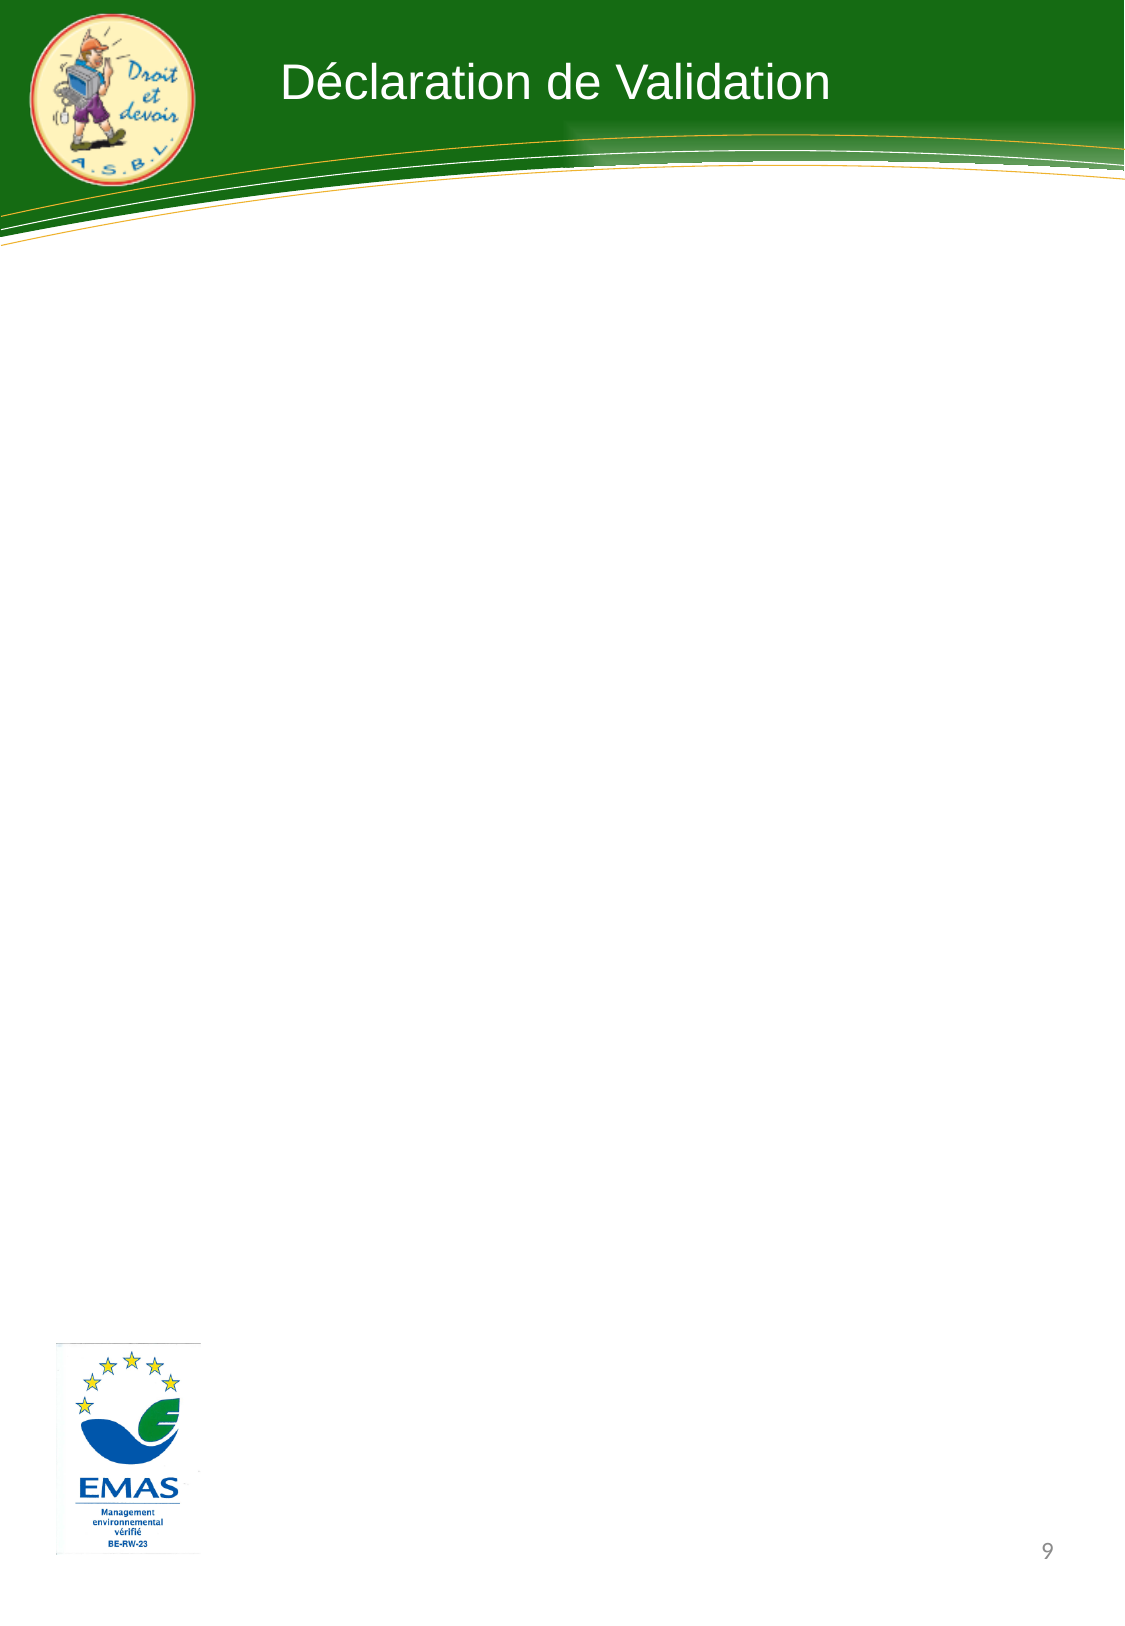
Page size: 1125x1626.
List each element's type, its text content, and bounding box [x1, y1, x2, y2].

picture [55, 1343, 201, 1556]
slide_number 9 [806, 1506, 1069, 1593]
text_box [0, 0, 1125, 246]
